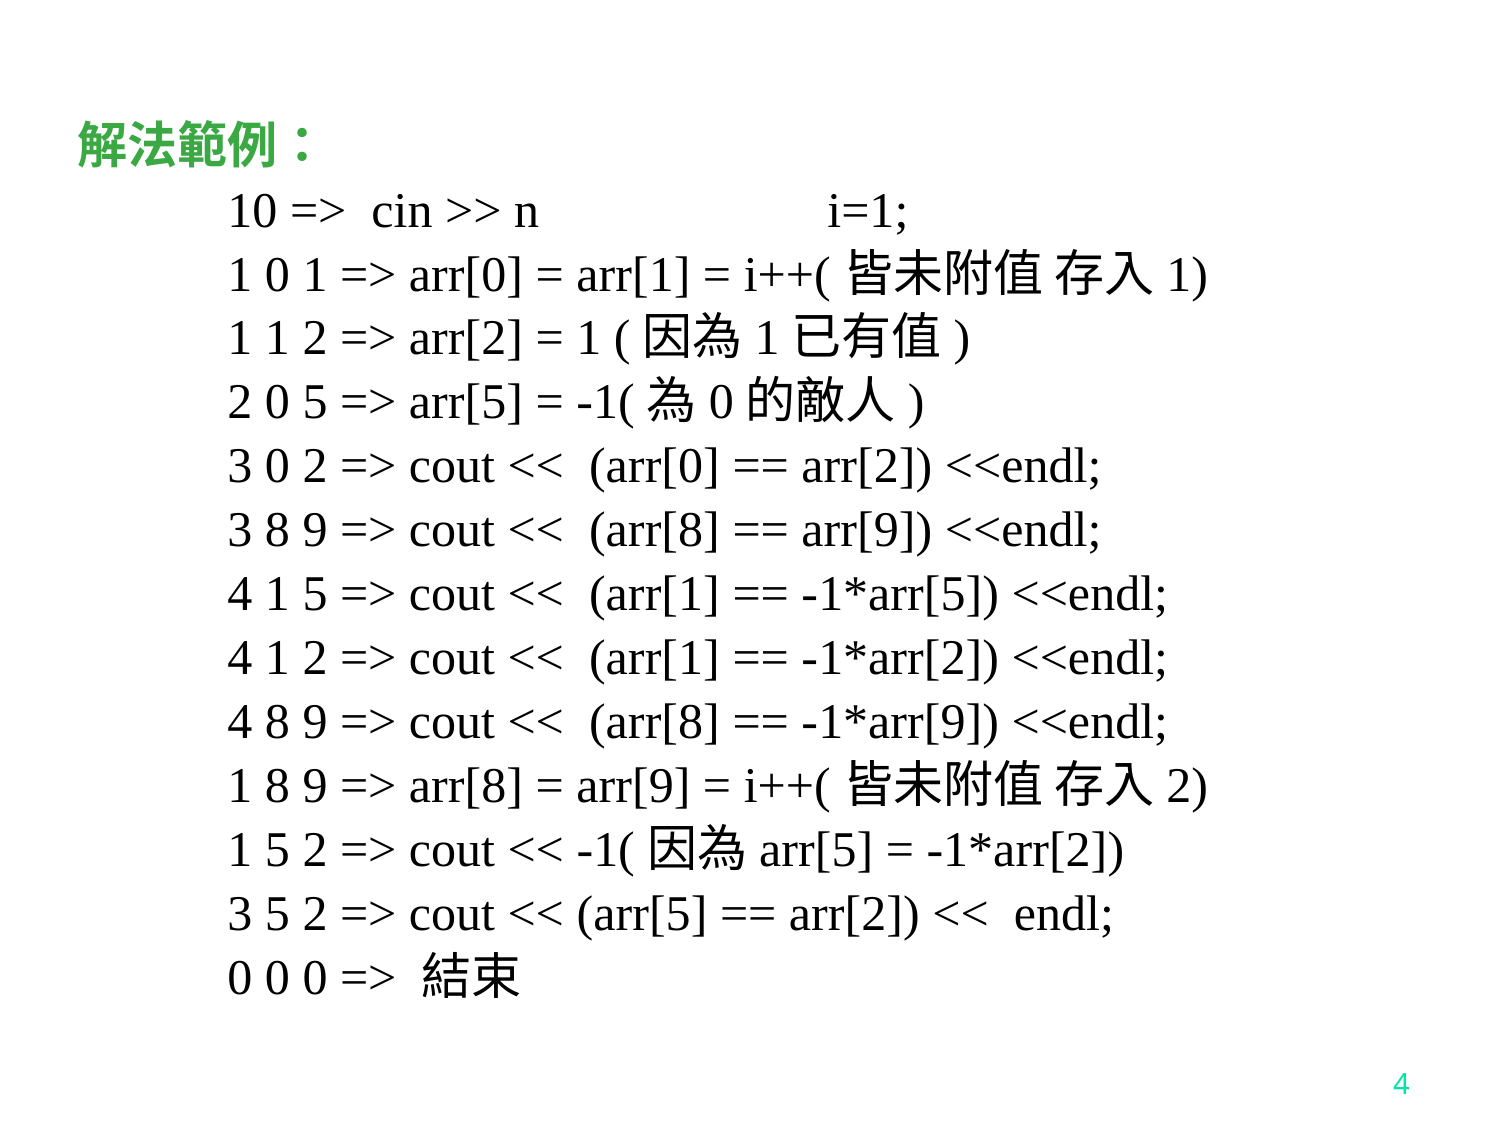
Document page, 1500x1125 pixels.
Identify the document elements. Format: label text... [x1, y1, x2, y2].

list 解法範例： 10 => cin >> n i=1; 1 0 1 => arr[0] = arr[1] = i++(皆未附值 存入1) 1 1 2 => arr[2] = 1 (因為1已有值) 2 0 5 => arr[5] = -1(為0的敵人) 3 0 2 => cout << (arr[0] == arr[2]) <<endl; 3 8 9 => cout << (arr[8] == arr[9]) <<endl; 4 1 5 => cout << (arr[1] == -1*arr[5]) <<endl; 4 1 2 => cout << (arr[1] == -1*arr[2]) <<endl; 4 8 9 => cout << (arr[8] == -1*arr[9]) <<endl; 1 8 9 => arr[8] = arr[9] = i++(皆未附值 存入2) 1 5 2 => cout << -1(因為arr[5] = -1*arr[2]) 3 5 2 => cout << (arr[5] == arr[2]) << endl; 0 0 0 => 結束 [62, 112, 1388, 1035]
slide_number 4 [1112, 1037, 1426, 1113]
